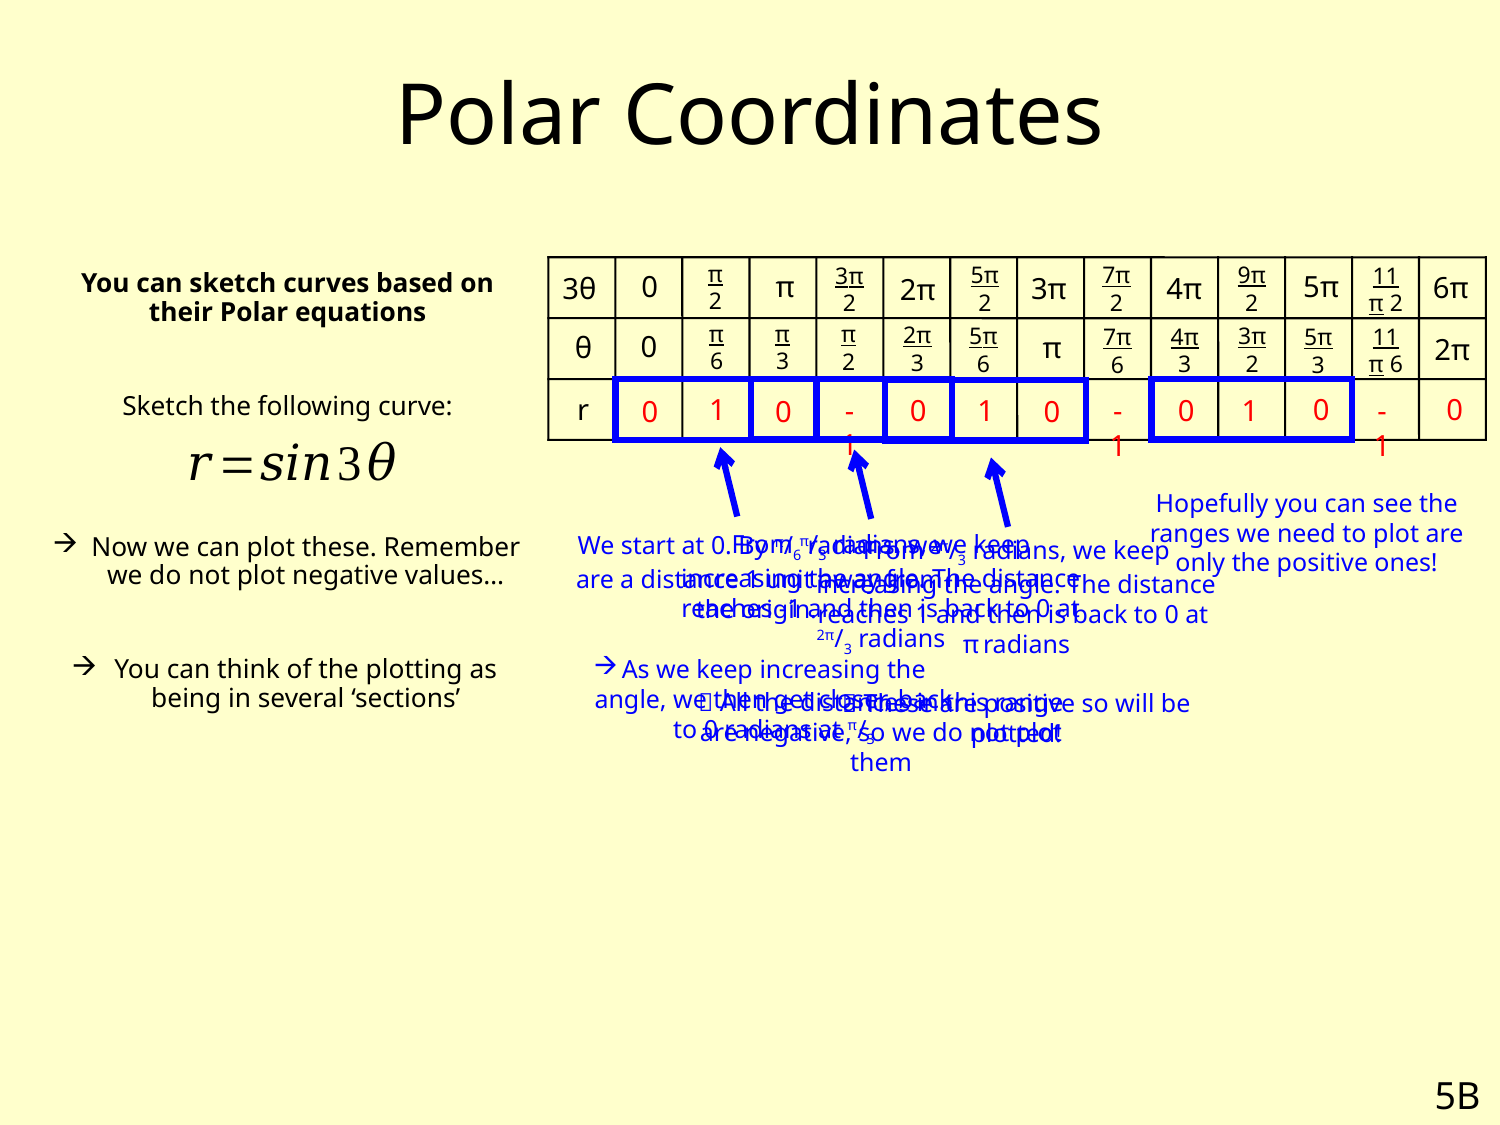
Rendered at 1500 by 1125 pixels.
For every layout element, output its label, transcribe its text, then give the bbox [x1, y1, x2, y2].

text_box From 2π/3 radians, we keep increasing the angle. The distance reaches 1 and then is back to 0 at π radians  These are positive so will be plotted! [801, 526, 1232, 756]
text_box 2π 3 [882, 313, 953, 378]
text_box [1020, 313, 1081, 318]
text_box [616, 258, 682, 318]
text_box 4π 3 [1149, 315, 1217, 385]
text_box [744, 258, 749, 318]
text_box [1420, 380, 1485, 439]
text_box 2π [1421, 323, 1489, 374]
text_box We start at 0. By π/6 radians, we are a distance 1 unit away from the origin. As we keep increasing the angle, we then get closer, back to 0 radians at π/3 [544, 522, 666, 755]
text_box 3π 2 [1217, 314, 1288, 378]
text_box 5π 6 [948, 314, 1019, 379]
text_box 0 [621, 260, 678, 311]
text_box [1146, 386, 1150, 439]
text_box 5π 2 [949, 253, 1020, 324]
text_box 3π [1020, 263, 1081, 313]
text_box [1421, 319, 1485, 323]
text_box 0 [1426, 383, 1483, 434]
text_box θ [555, 322, 612, 372]
text_box Hopefully you can see the ranges we need to plot are only the positive ones! [1132, 479, 1482, 585]
text_box [616, 319, 682, 378]
text_box π [760, 261, 806, 311]
text_box [683, 319, 688, 378]
text_box [549, 313, 615, 318]
text_box 7π 6 [1082, 315, 1150, 386]
text_box [811, 319, 816, 378]
text_box [750, 319, 754, 378]
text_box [854, 449, 872, 519]
text_box [549, 380, 615, 439]
text_box From π/3 radians, we keep increasing the angle. The distance reaches -1 and then is back to 0 at 2π/3 radians  All the distances in this range are negative, so we do not plot them [666, 521, 1097, 785]
text_box [683, 258, 687, 318]
text_box [549, 258, 615, 263]
text_box [615, 378, 750, 441]
list You can sketch curves based on their Polar equations Sketch the following curve: Now we can plot these. Remember we do not plot negative values… You can think of the plotting as being in several ‘sections’ [37, 262, 538, 741]
text_box 11π 2 [1350, 254, 1421, 315]
text_box π 2 [687, 251, 744, 322]
text_box [877, 324, 882, 378]
text_box π 3 [754, 311, 811, 378]
text_box [549, 319, 615, 379]
text_box [745, 319, 749, 378]
text_box -1 [1354, 384, 1410, 470]
text_box 4π [1152, 262, 1216, 313]
text_box -1 [1090, 385, 1146, 470]
text_box 9π 2 [1216, 253, 1287, 315]
text_box 3π 2 [814, 254, 885, 324]
text_box [1287, 311, 1350, 315]
text_box [884, 379, 1087, 441]
text_box [1421, 312, 1485, 318]
text_box 6π [1421, 261, 1487, 312]
text_box 5π 3 [1283, 315, 1350, 378]
text_box [1019, 319, 1082, 379]
text_box [750, 258, 814, 318]
text_box r [555, 383, 611, 434]
text_box [1421, 374, 1485, 379]
text_box [1150, 378, 1353, 441]
text_box 2π [881, 263, 949, 314]
text_box 11π 6 [1350, 315, 1421, 385]
text_box 5B [1419, 1064, 1496, 1125]
text_box [1410, 385, 1419, 439]
text_box -1 [821, 441, 878, 470]
text_box [750, 378, 953, 441]
text_box [885, 258, 949, 263]
text_box π [1027, 321, 1073, 372]
text_box 3θ [547, 263, 623, 313]
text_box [990, 457, 1008, 527]
text_box [1020, 258, 1081, 263]
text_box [720, 447, 738, 517]
text_box [1152, 258, 1216, 262]
text_box 5π [1287, 260, 1350, 311]
text_box π 2 [820, 312, 877, 378]
text_box π 6 [688, 312, 745, 378]
text_box 0 [621, 321, 677, 371]
text_box 7π 2 [1081, 253, 1152, 324]
title Polar Coordinates [103, 35, 1397, 199]
